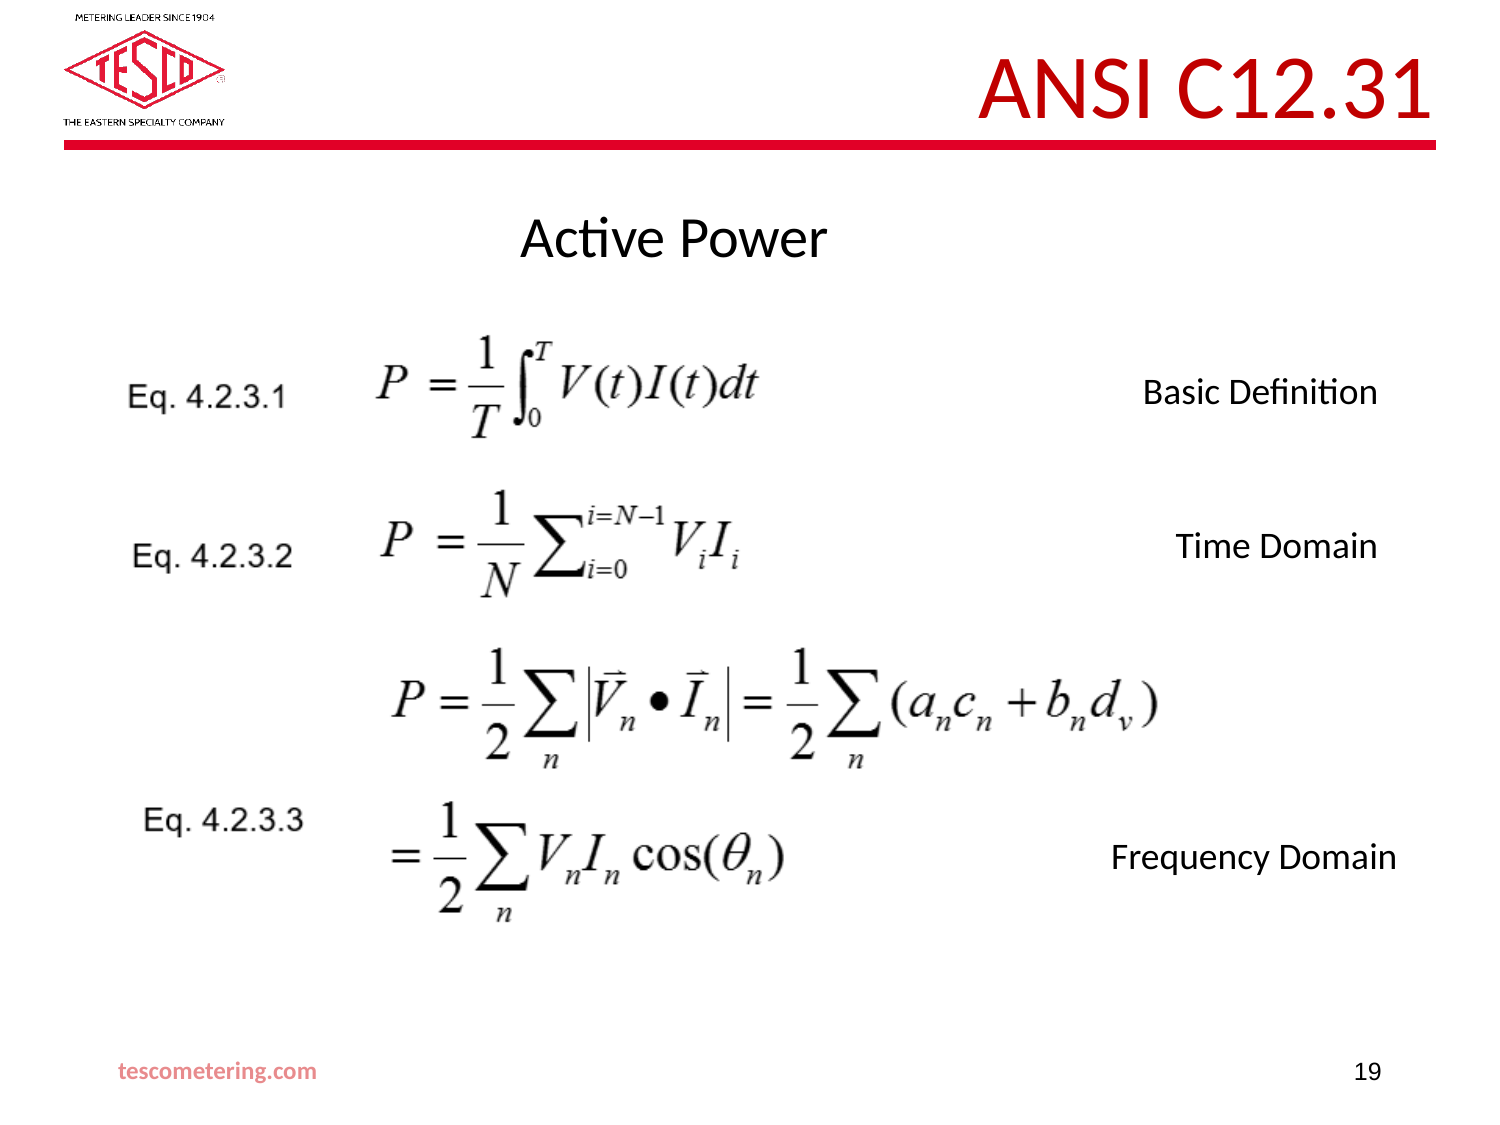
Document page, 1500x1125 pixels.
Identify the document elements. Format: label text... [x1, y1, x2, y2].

slide_number 19 [1059, 1042, 1397, 1103]
text_box Basic Definition [968, 359, 1394, 420]
picture [99, 326, 830, 454]
picture [99, 468, 797, 615]
footer tescometering.com [103, 1039, 610, 1100]
list Active Power [0, 200, 1350, 288]
text_box Frequency Domain [1181, 824, 1413, 885]
picture [63, 12, 225, 128]
title ANSI C12.31 [308, 22, 1450, 156]
text_box Time Domain [968, 513, 1394, 574]
picture [118, 634, 1181, 941]
